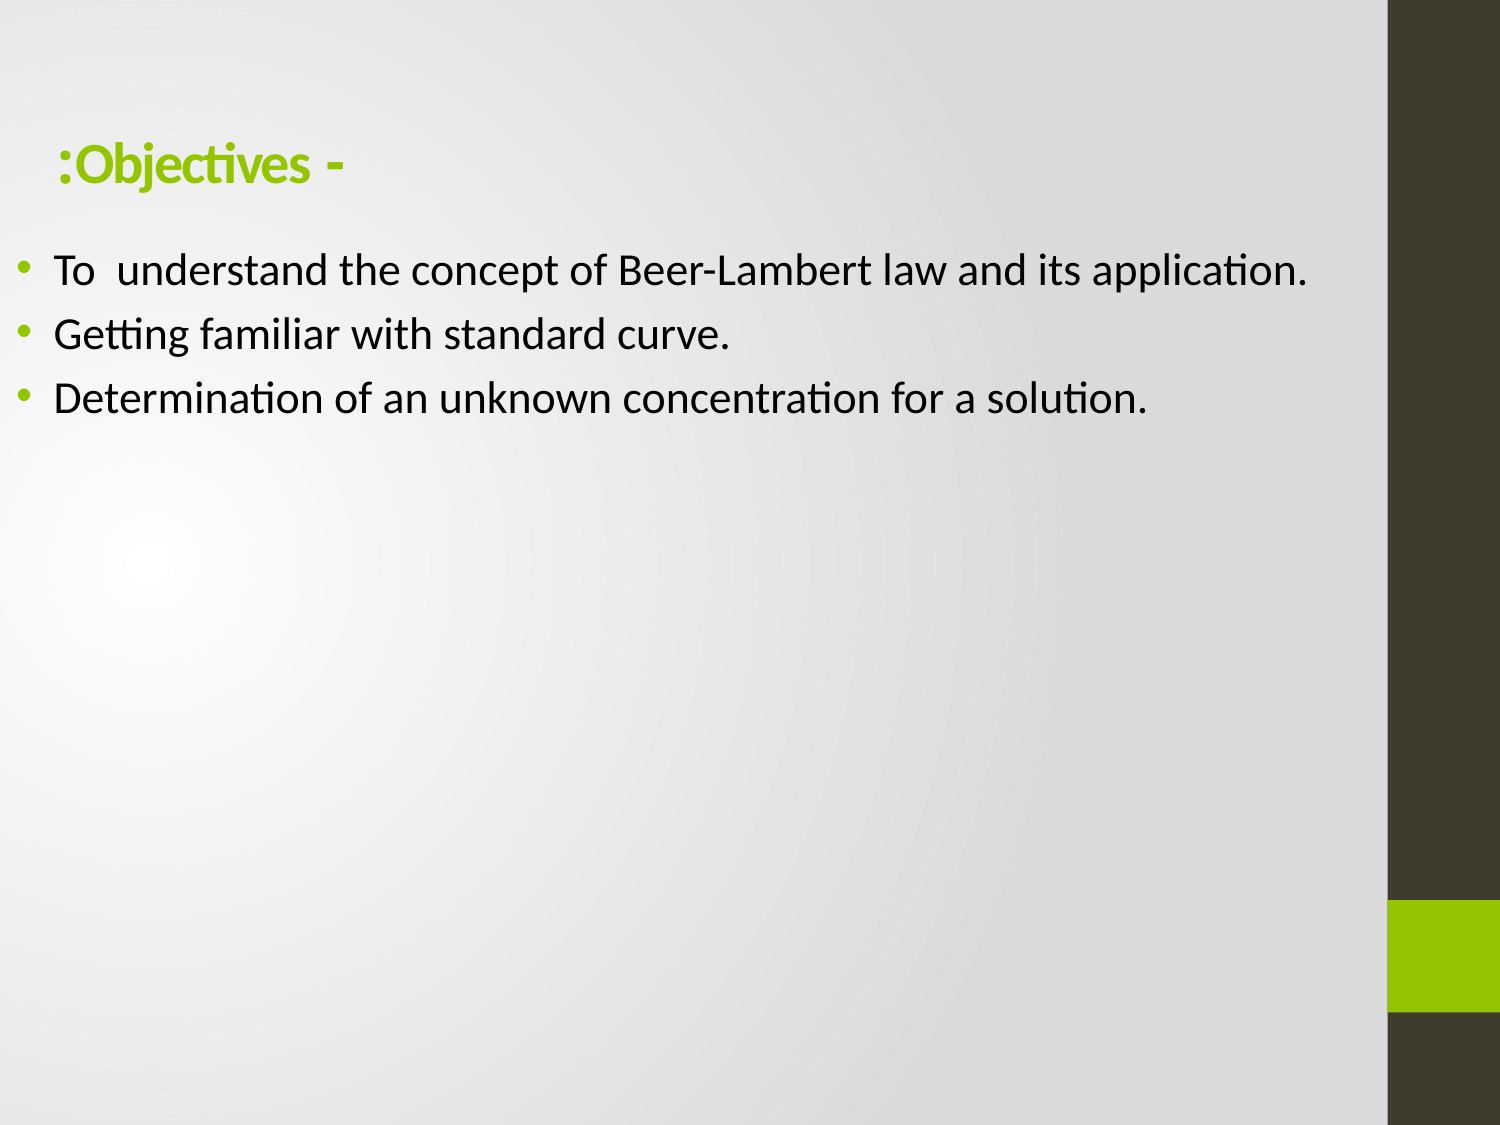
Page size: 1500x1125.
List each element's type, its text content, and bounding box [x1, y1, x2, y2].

list To understand the concept of Beer-Lambert law and its application. Getting familiar with standard curve. Determination of an unknown concentration for a solution. [0, 231, 1400, 953]
title - Objectives: [41, 66, 1292, 231]
